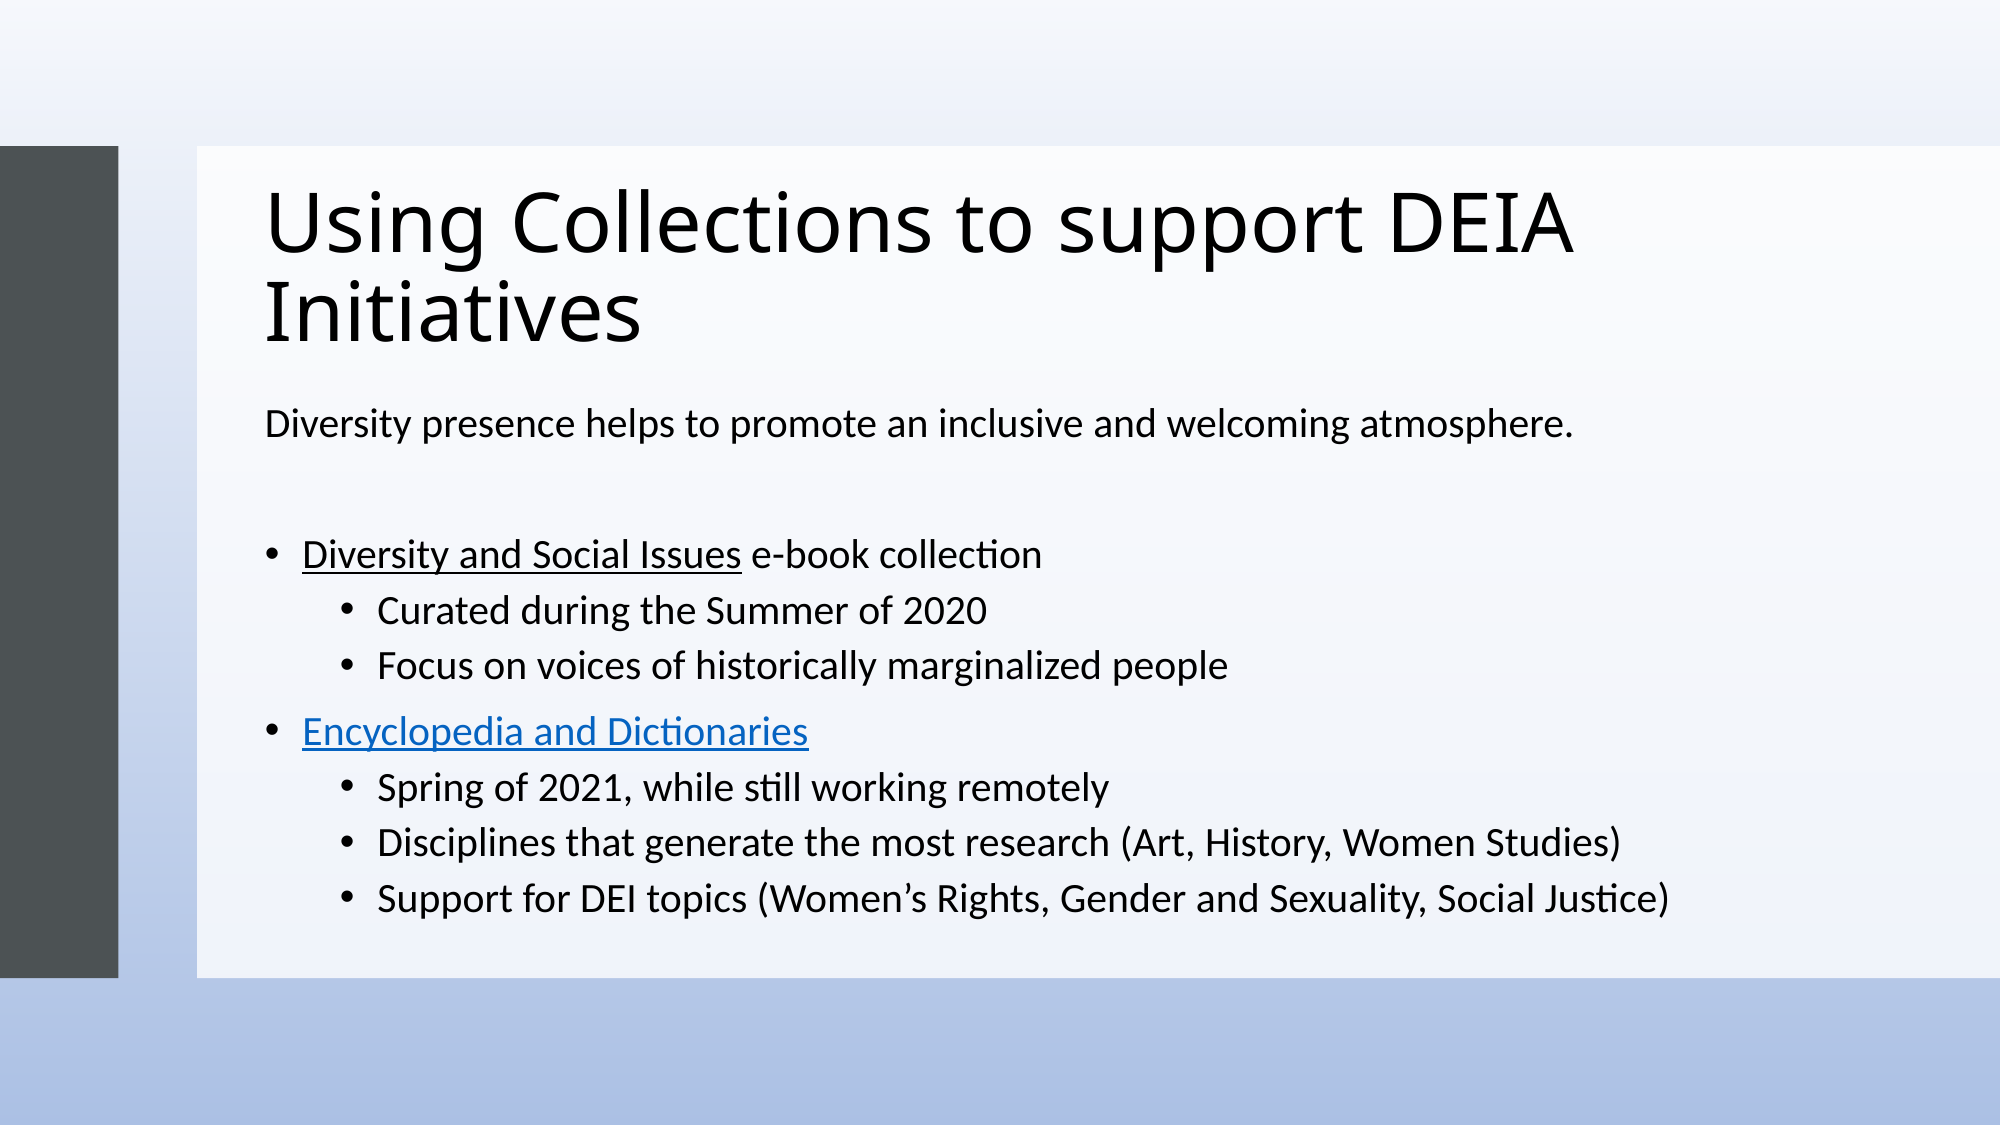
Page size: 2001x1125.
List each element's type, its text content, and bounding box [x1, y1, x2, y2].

text_box [0, 0, 2000, 1125]
list Diversity presence helps to promote an inclusive and welcoming atmosphere. Diversity and Social Issues e-book collection Curated during the Summer of 2020 Focus on voices of historically marginalized people Encyclopedia and Dictionaries Spring of 2021, while still working remotely Disciplines that generate the most research (Art, History, Women Studies) Support for DEI topics (Women’s Rights, Gender and Sexuality, Social Justice) [249, 393, 1803, 952]
text_box [196, 145, 2000, 979]
title Using Collections to support DEIA Initiatives [249, 172, 1803, 368]
text_box [0, 145, 119, 979]
